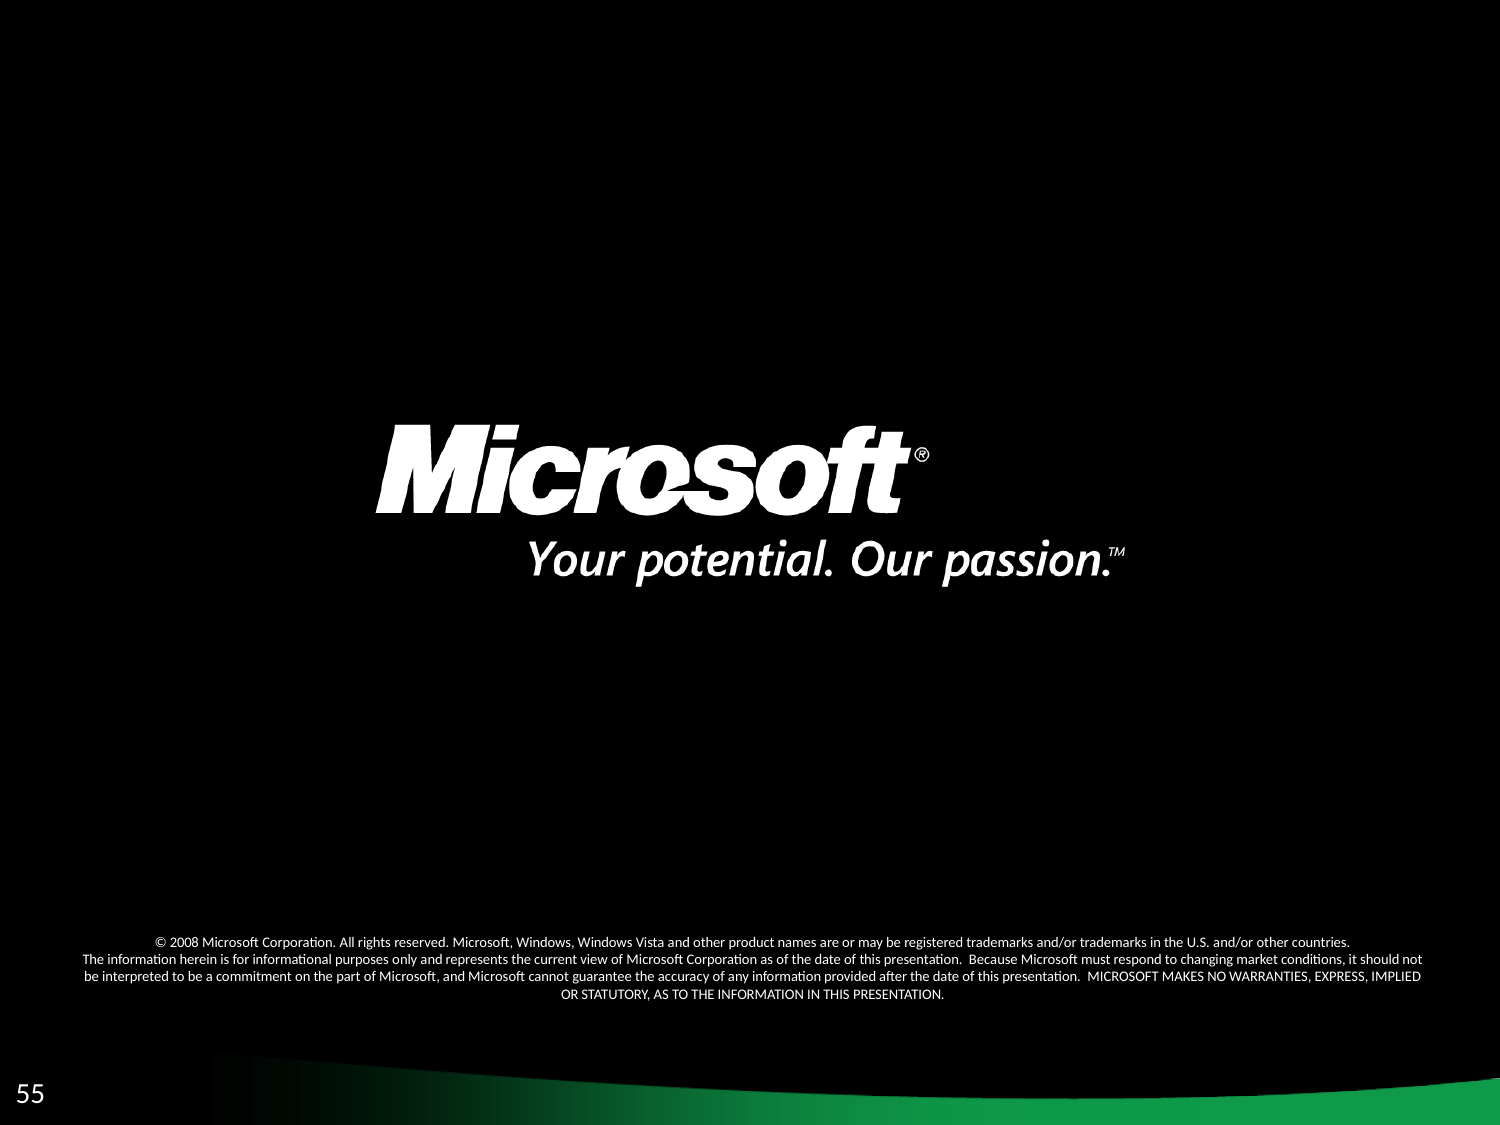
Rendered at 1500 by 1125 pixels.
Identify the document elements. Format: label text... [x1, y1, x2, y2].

text_box © 2008 Microsoft Corporation. All rights reserved. Microsoft, Windows, Windows Vista and other product names are or may be registered trademarks and/or trademarks in the U.S. and/or other countries. The information herein is for informational purposes only and represents the current view of Microsoft Corporation as of the date of this presentation. Because Microsoft must respond to changing market conditions, it should not be interpreted to be a commitment on the part of Microsoft, and Microsoft cannot guarantee the accuracy of any information provided after the date of this presentation. MICROSOFT MAKES NO WARRANTIES, EXPRESS, IMPLIED OR STATUTORY, AS TO THE INFORMATION IN THIS PRESENTATION. [65, 924, 1441, 1010]
picture [0, 0, 1500, 1125]
